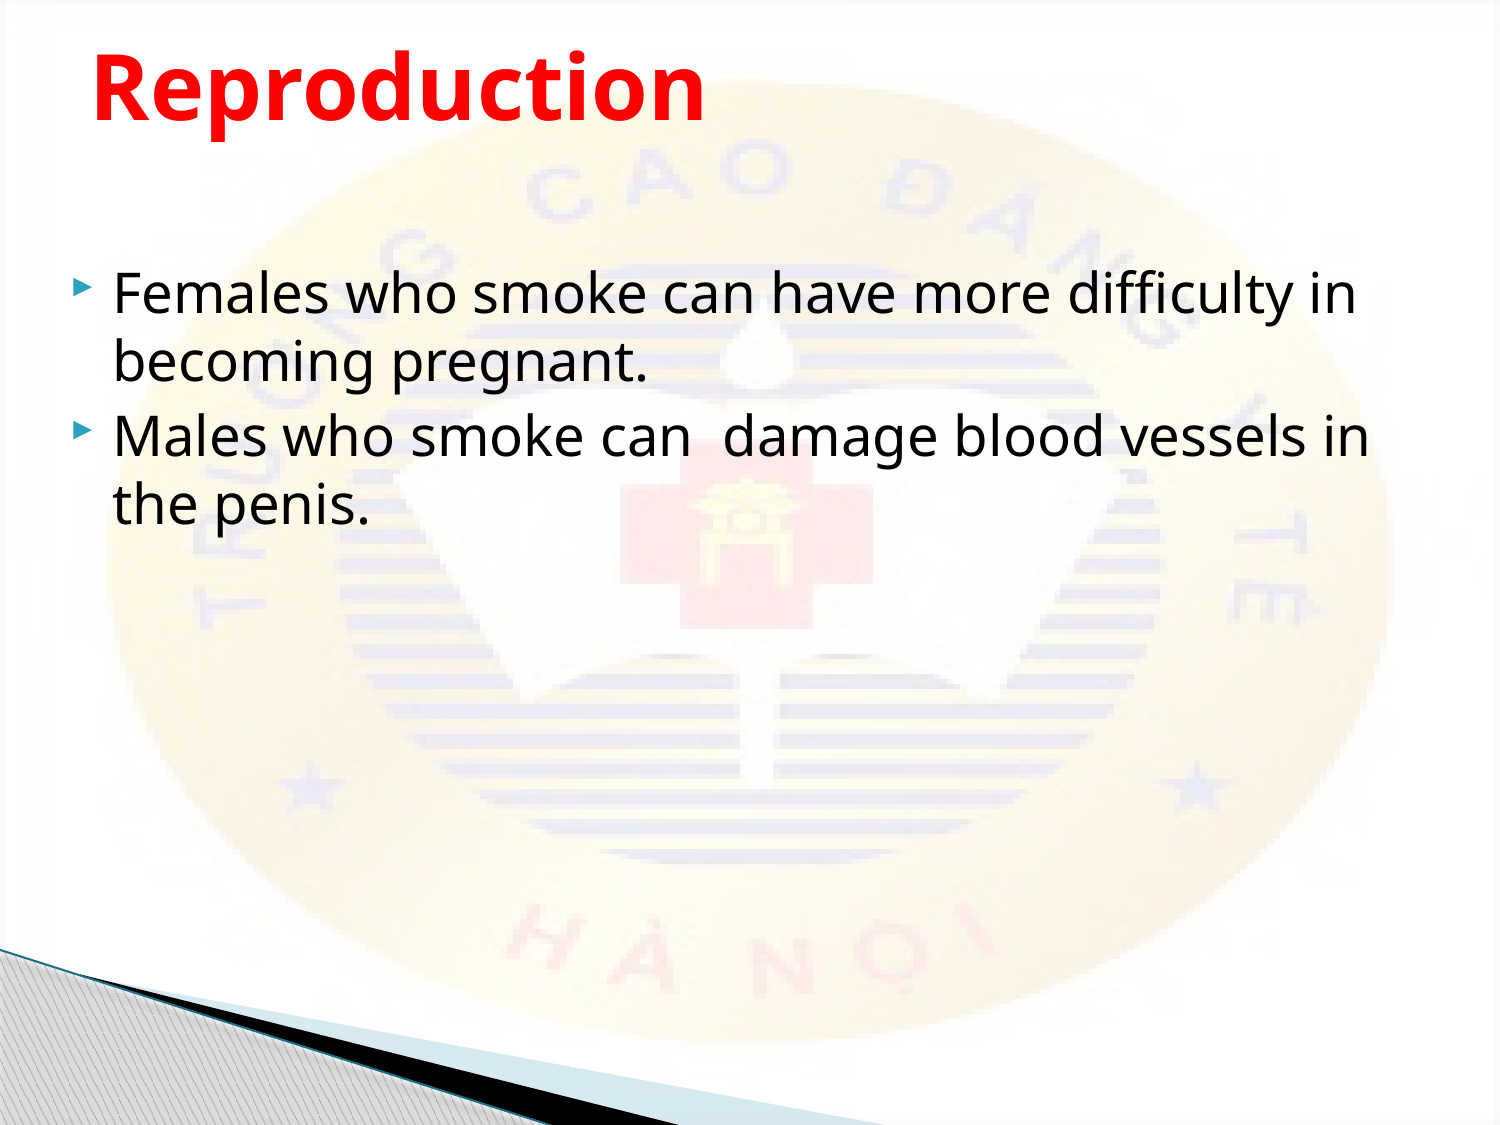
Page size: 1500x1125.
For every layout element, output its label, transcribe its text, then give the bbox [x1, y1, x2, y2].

title Reproduction [75, 45, 1425, 233]
list Females who smoke can have more difficulty in becoming pregnant. Males who smoke can damage blood vessels in the penis. [37, 249, 1425, 986]
